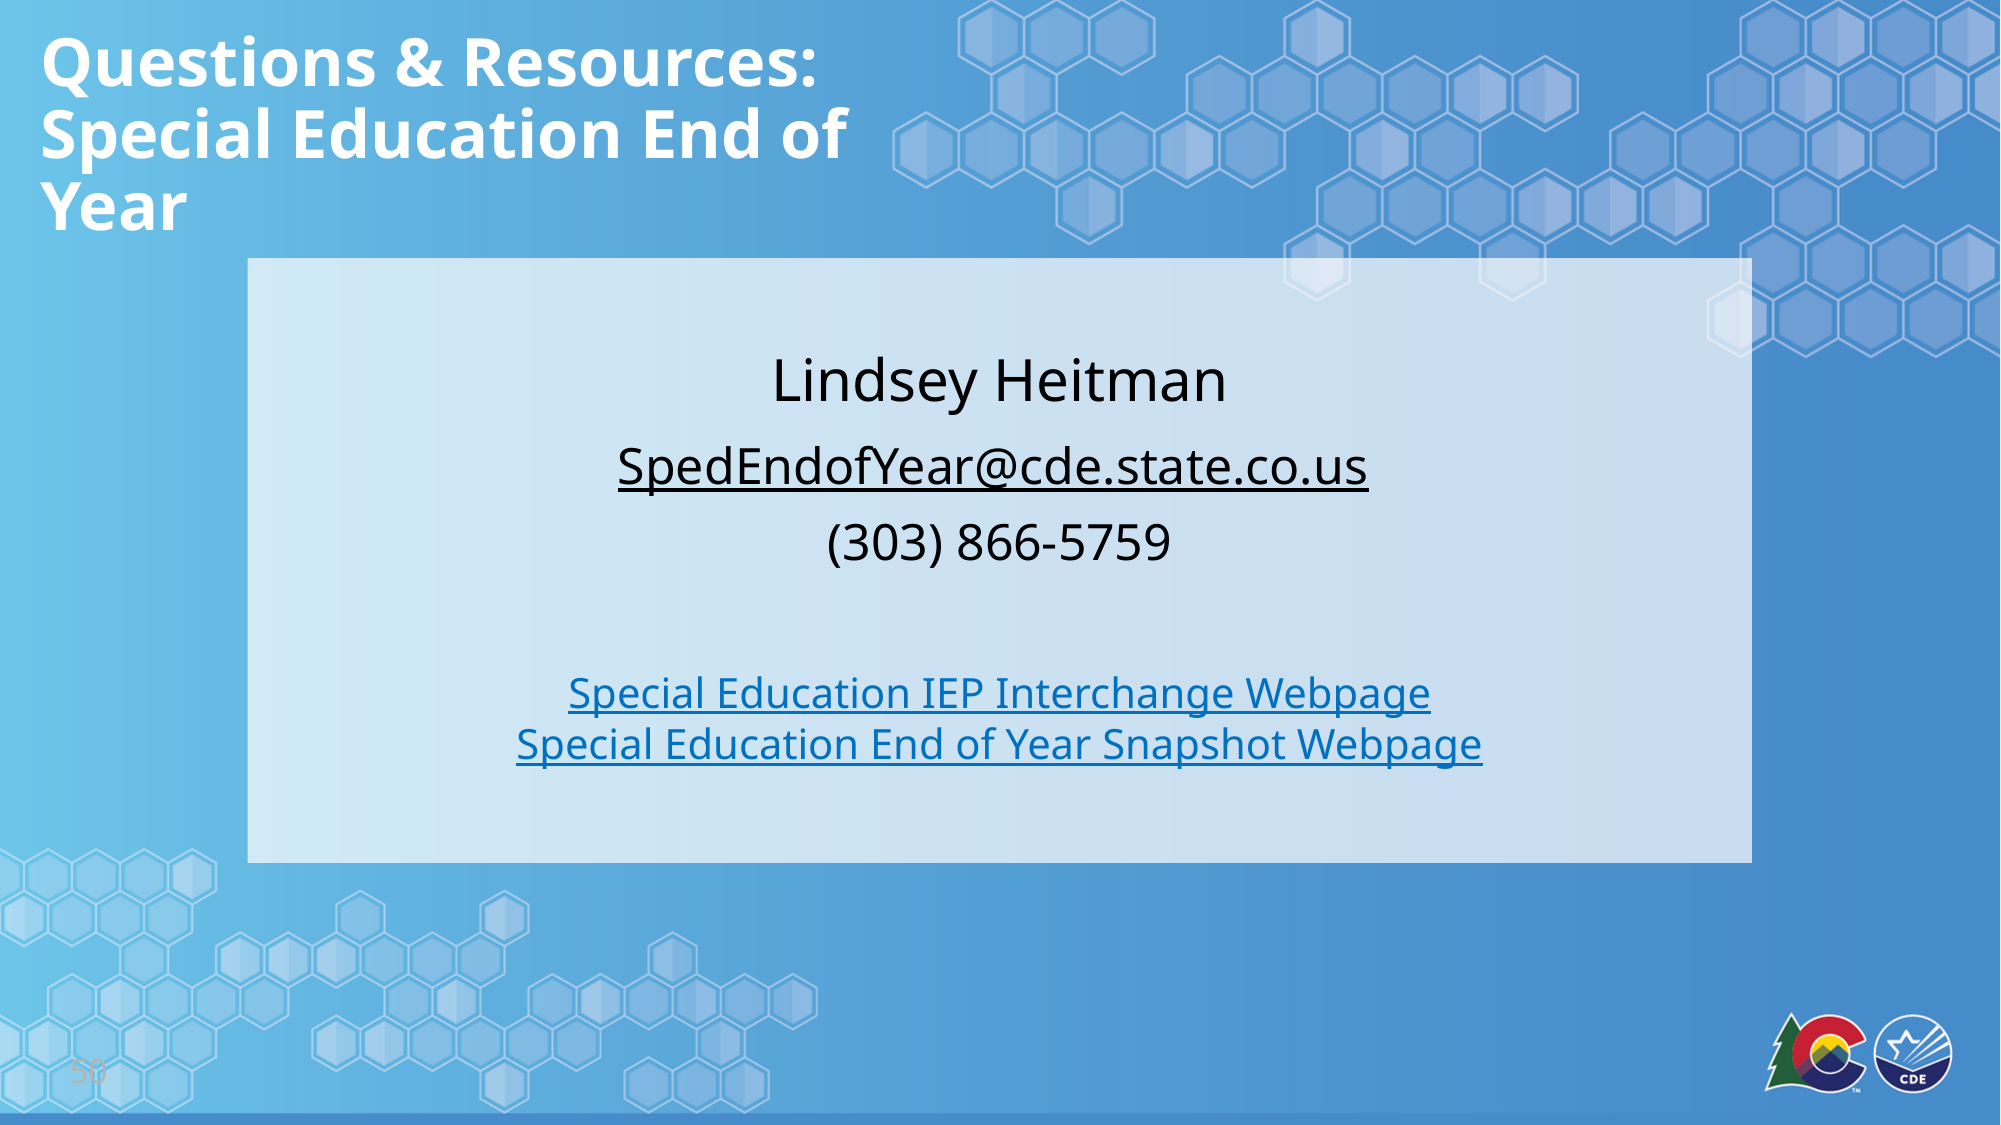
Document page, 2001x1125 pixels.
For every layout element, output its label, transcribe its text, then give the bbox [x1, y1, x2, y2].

list Lindsey Heitman SpedEndofYear@cde.state.co.us (303) 866-5759 Special Education IEP Interchange Webpage Special Education End of Year Snapshot Webpage [247, 258, 1752, 863]
title Questions & Resources: Special Education End of Year [25, 38, 979, 236]
picture [0, 0, 2001, 1125]
slide_number 50 [54, 1042, 191, 1103]
